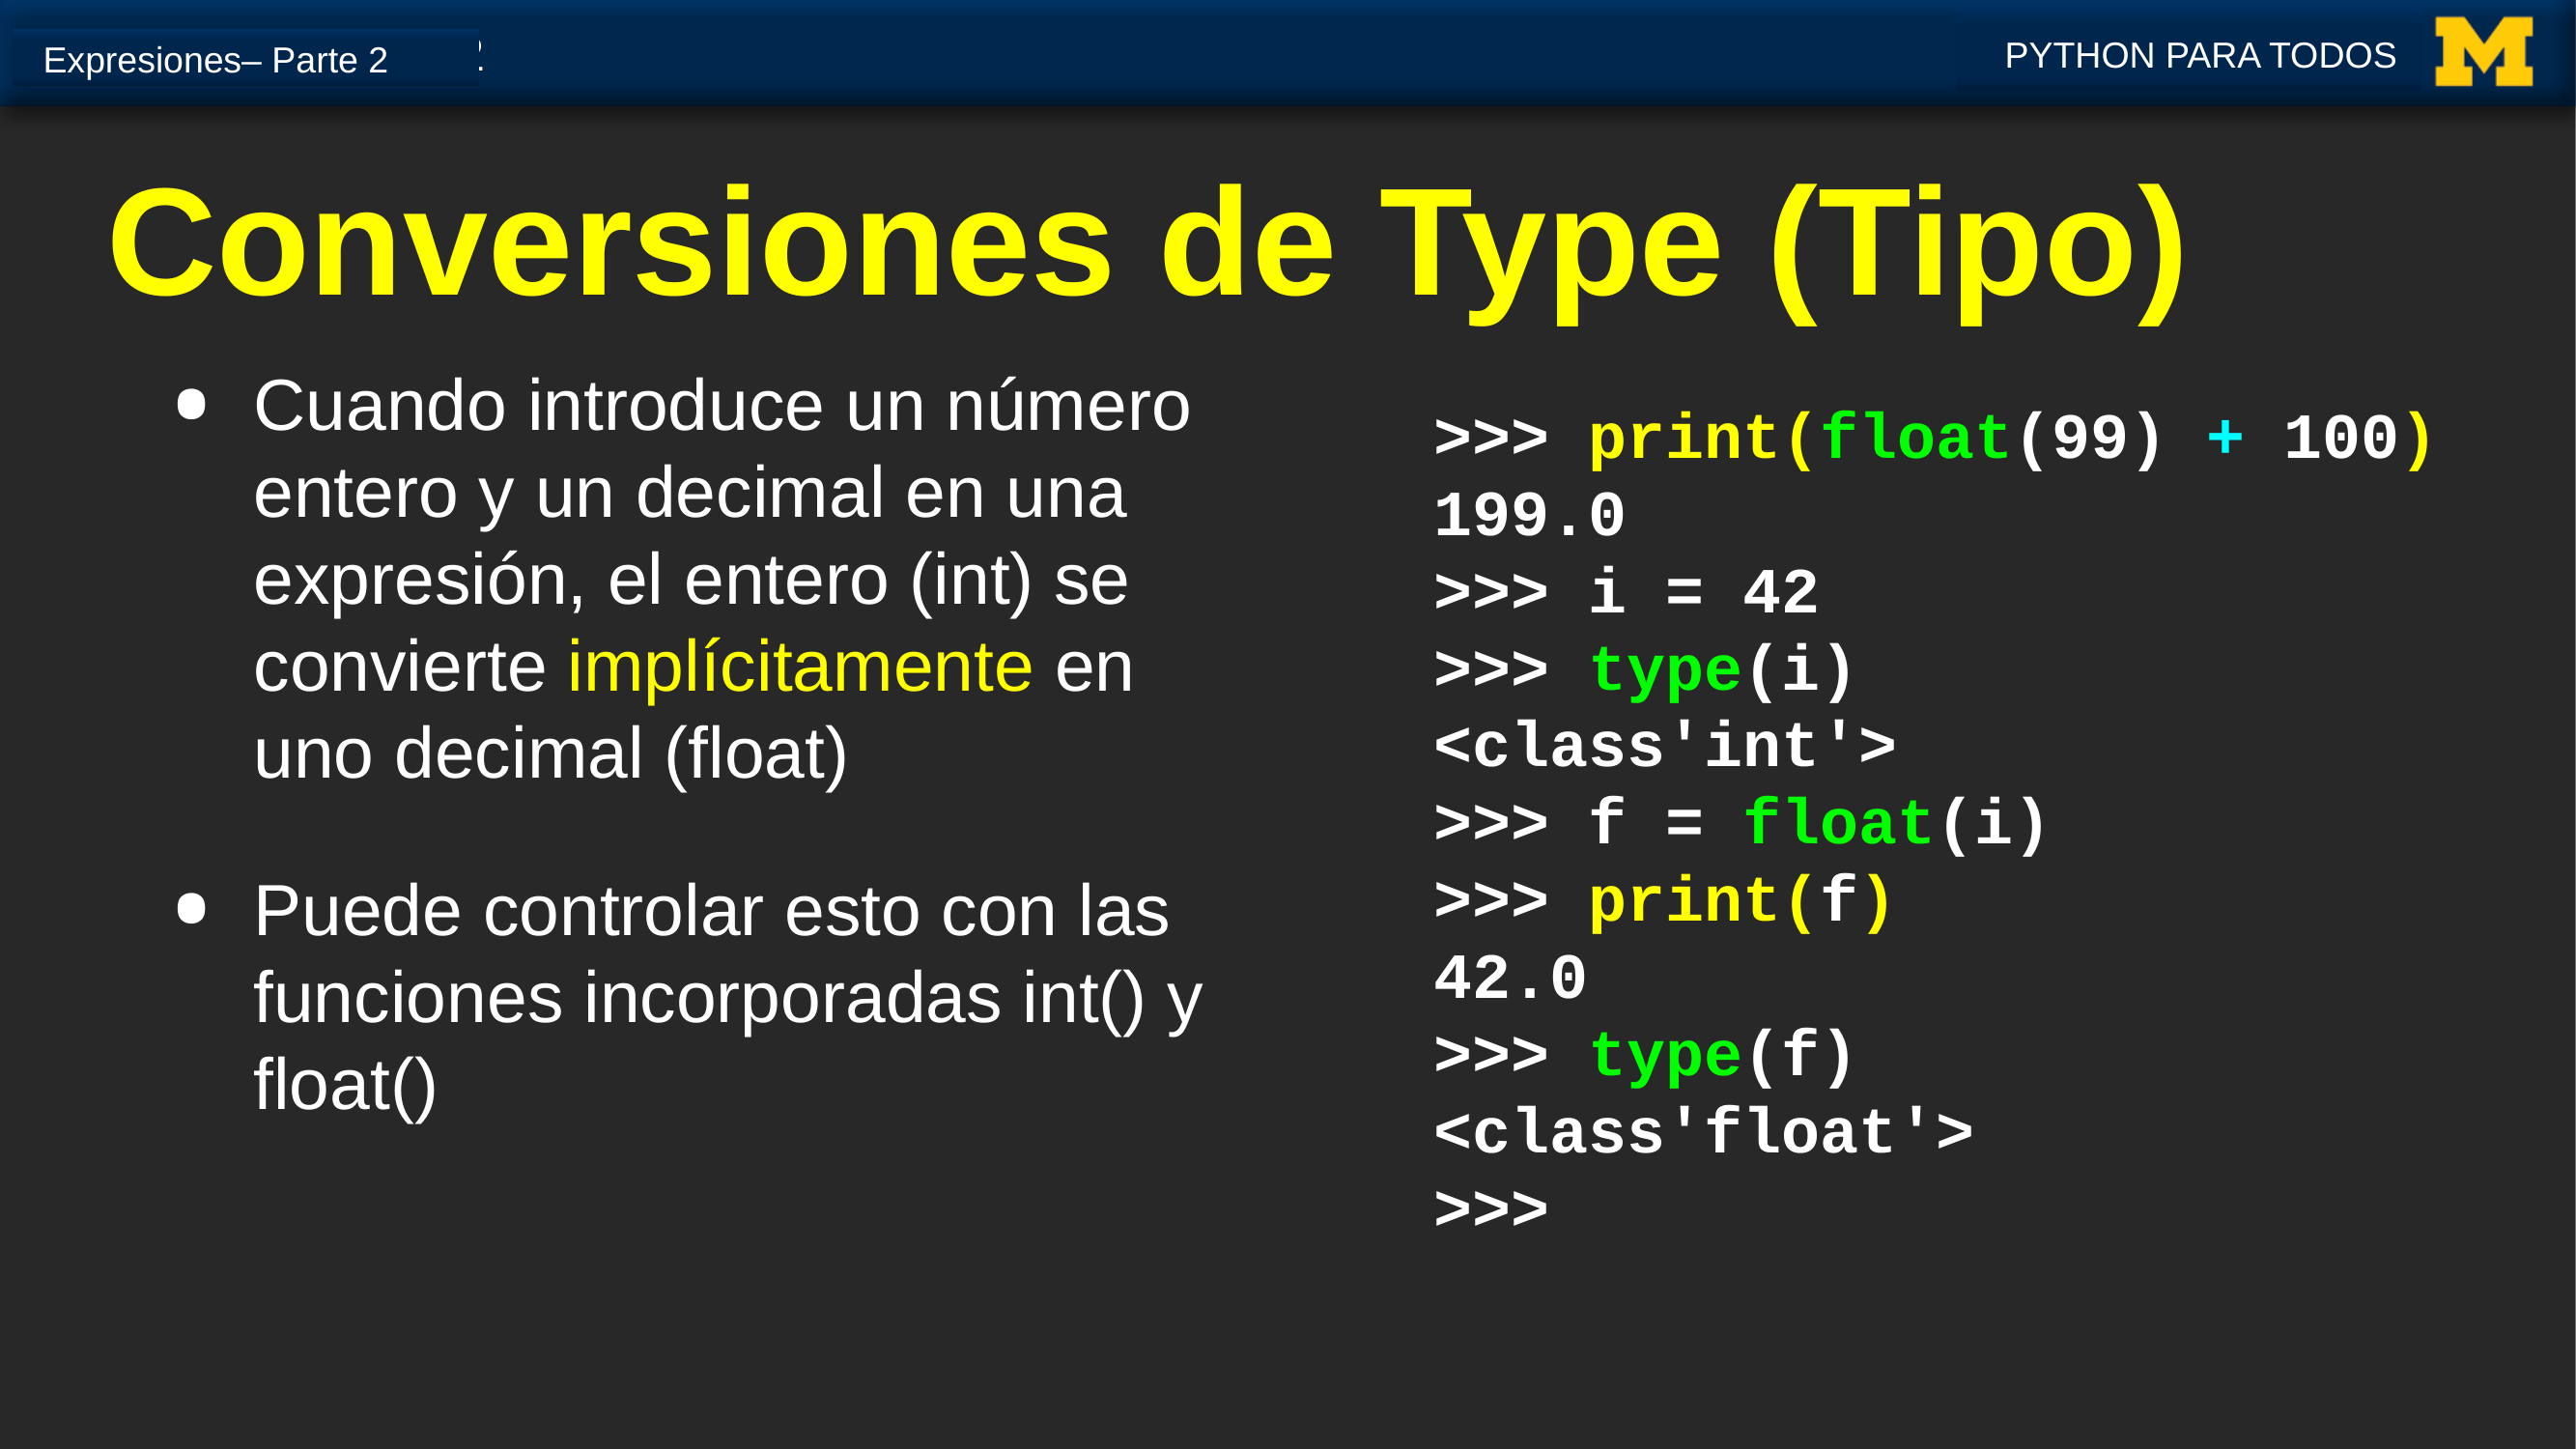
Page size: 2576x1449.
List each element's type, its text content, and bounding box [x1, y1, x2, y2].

list Cuando introduce un número entero y un decimal en una expresión, el entero (int) se convierte implícitamente en uno decimal (float) Puede controlar esto con las funciones incorporadas int() y float() [128, 262, 1226, 1219]
picture [0, 0, 2576, 1449]
title Conversiones de Type (Tipo) [99, 135, 2476, 333]
text_box >>> print(float(99) + 100) 199.0 >>> i = 42 >>> type(i) <class'int'> >>> f = float(i) >>> print(f) 42.0 >>> type(f) <class'float'> >>> [1433, 344, 2545, 1293]
